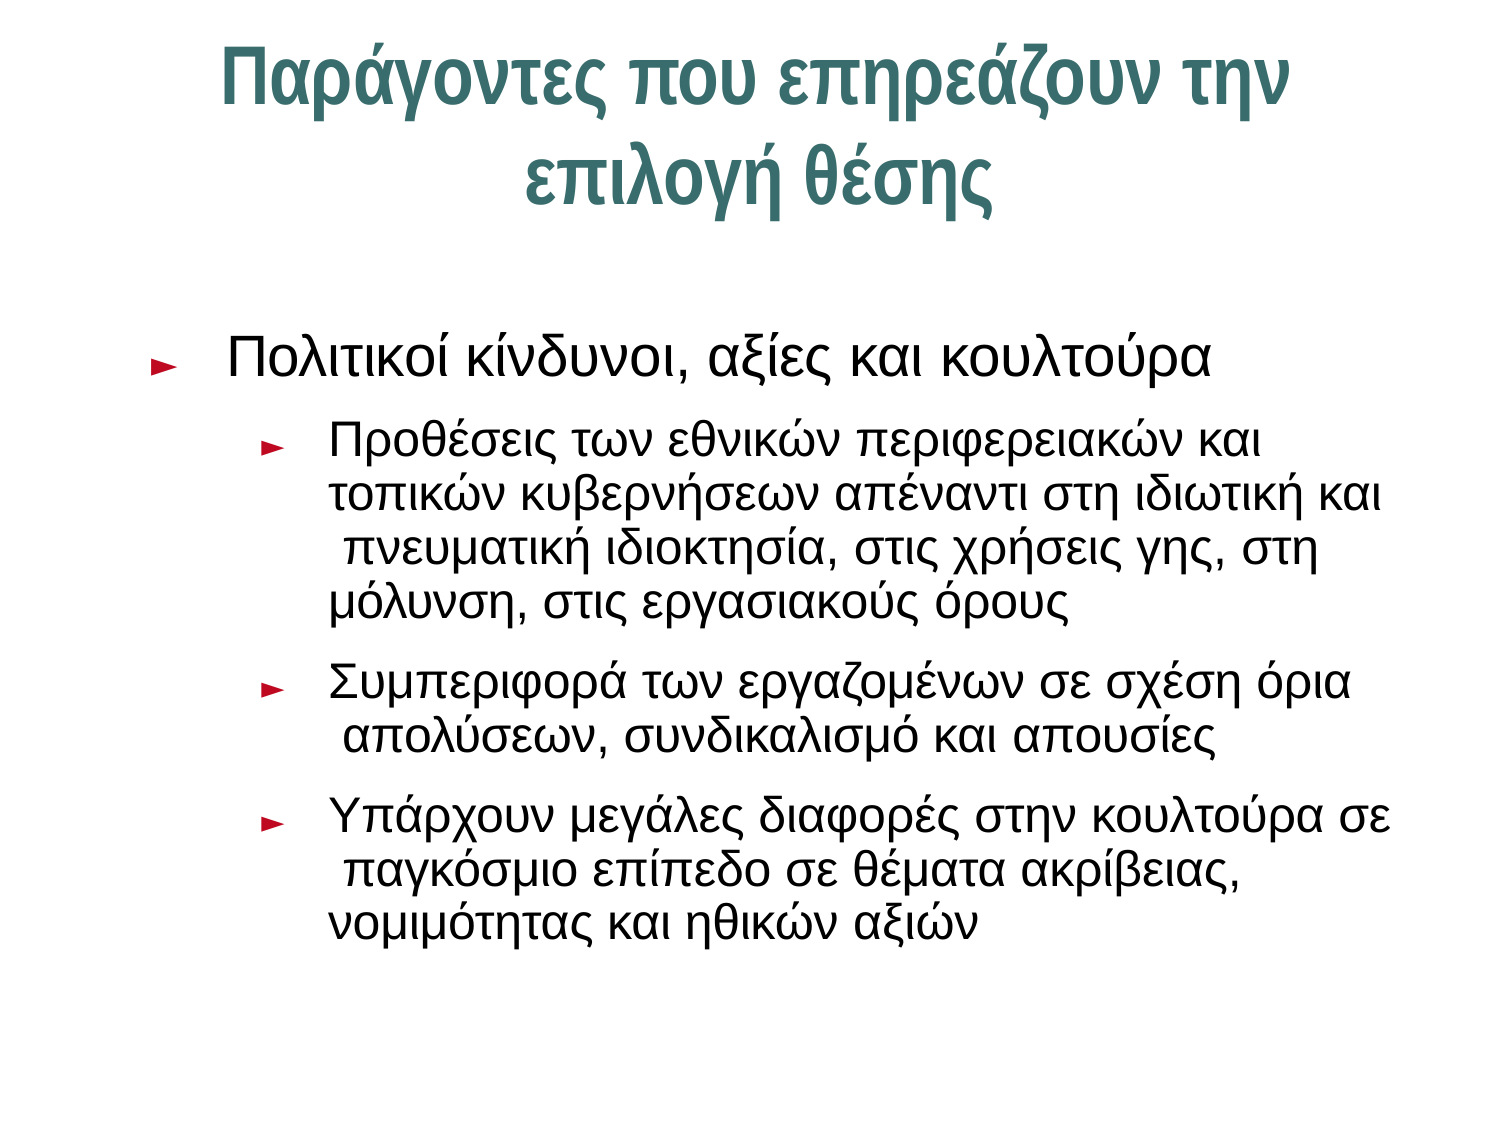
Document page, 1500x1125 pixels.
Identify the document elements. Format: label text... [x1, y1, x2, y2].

title Παράγοντες που επηρεάζουν την επιλογή θέσης [148, 15, 1352, 221]
text_box ► Πολιτικοί κίνδυνοι, αξίες και κουλτούρα ► Προθέσεις των εθνικών περιφερειακών και τοπικών κυβερνήσεων απέναντι στη ιδιωτική και πνευματική ιδιοκτησία, στις χρήσεις γης, στη μόλυνση, στις εργασιακούς όρους ► Συμπεριφορά των εργαζομένων σε σχέση όρια απολύσεων, συνδικαλισμό και απουσίες ► Υπάρχουν μεγάλες διαφορές στην κουλτούρα σε παγκόσμιο επίπεδο σε θέματα ακρίβειας, νομιμότητας και ηθικών αξιών [149, 293, 1402, 950]
